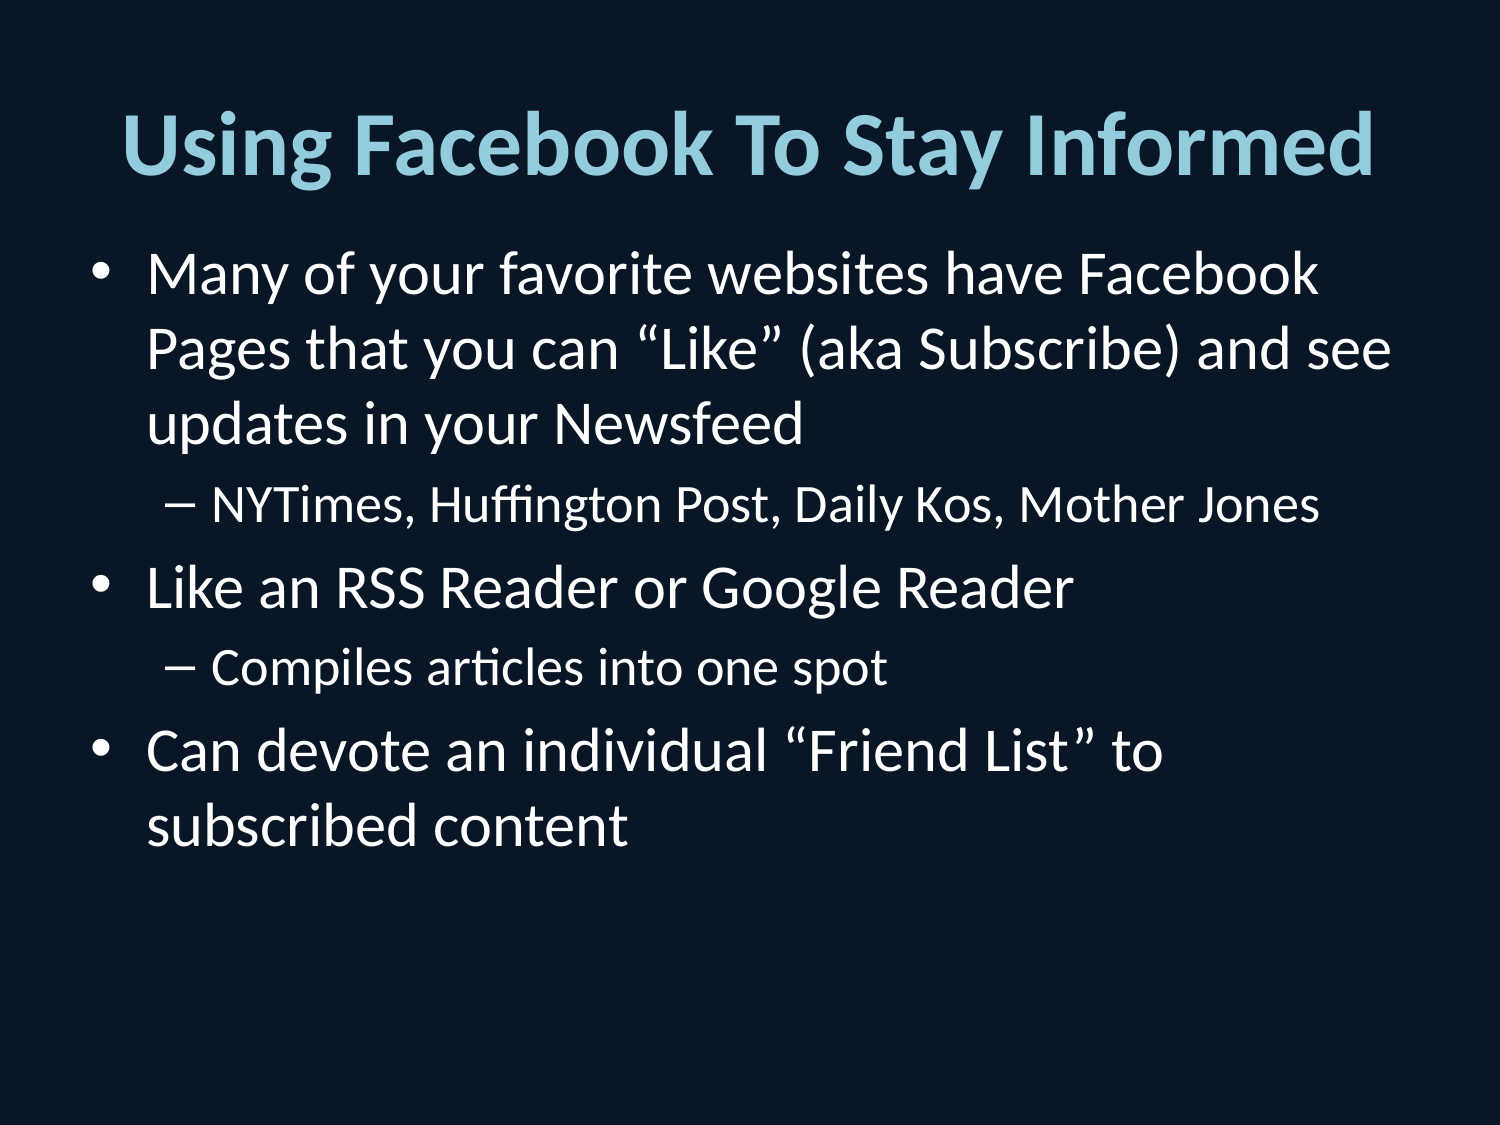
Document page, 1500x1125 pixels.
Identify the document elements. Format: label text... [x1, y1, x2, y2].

list Many of your favorite websites have Facebook Pages that you can “Like” (aka Subscribe) and see updates in your Newsfeed NYTimes, Huffington Post, Daily Kos, Mother Jones Like an RSS Reader or Google Reader Compiles articles into one spot Can devote an individual “Friend List” to subscribed content [75, 700, 1425, 988]
text_box [0, 200, 1500, 700]
title Using Facebook To Stay Informed [0, 45, 1500, 200]
